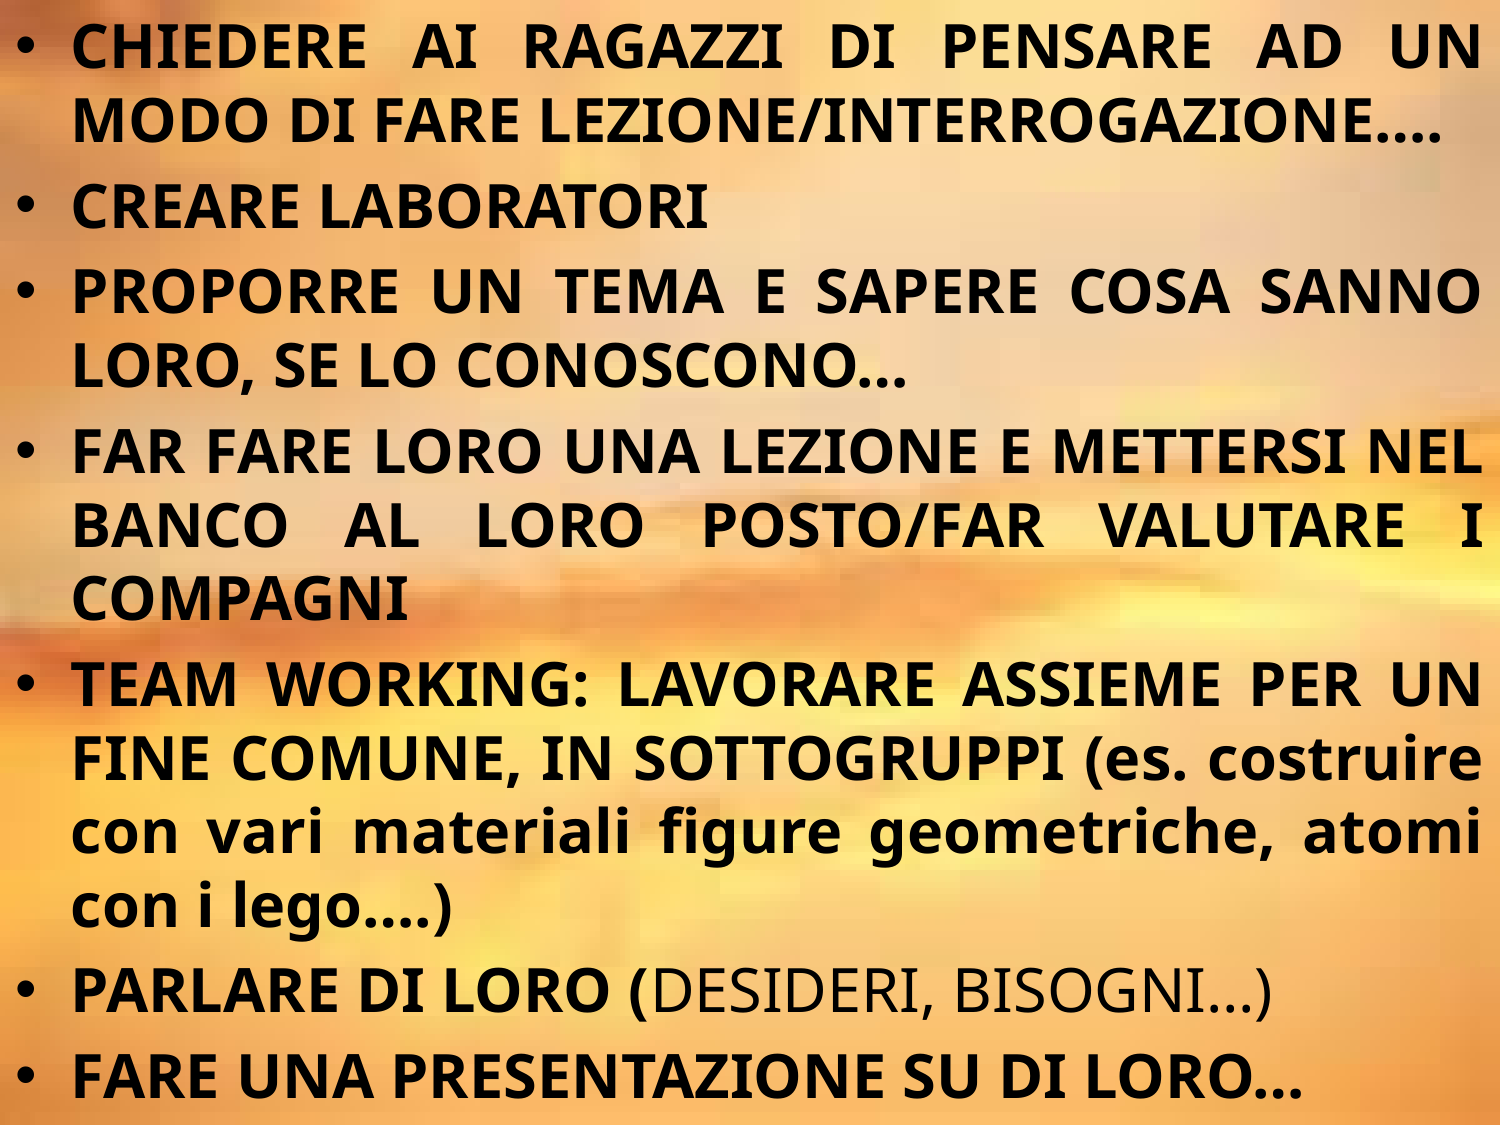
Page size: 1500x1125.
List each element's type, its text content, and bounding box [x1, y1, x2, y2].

list CHIEDERE AI RAGAZZI DI PENSARE AD UN MODO DI FARE LEZIONE/INTERROGAZIONE…. CREARE LABORATORI PROPORRE UN TEMA E SAPERE COSA SANNO LORO, SE LO CONOSCONO… FAR FARE LORO UNA LEZIONE E METTERSI NEL BANCO AL LORO POSTO/FAR VALUTARE I COMPAGNI TEAM WORKING: LAVORARE ASSIEME PER UN FINE COMUNE, IN SOTTOGRUPPI (es. costruire con vari materiali figure geometriche, atomi con i lego….) PARLARE DI LORO (DESIDERI, BISOGNI…) FARE UNA PRESENTAZIONE SU DI LORO… [0, 0, 1500, 1125]
